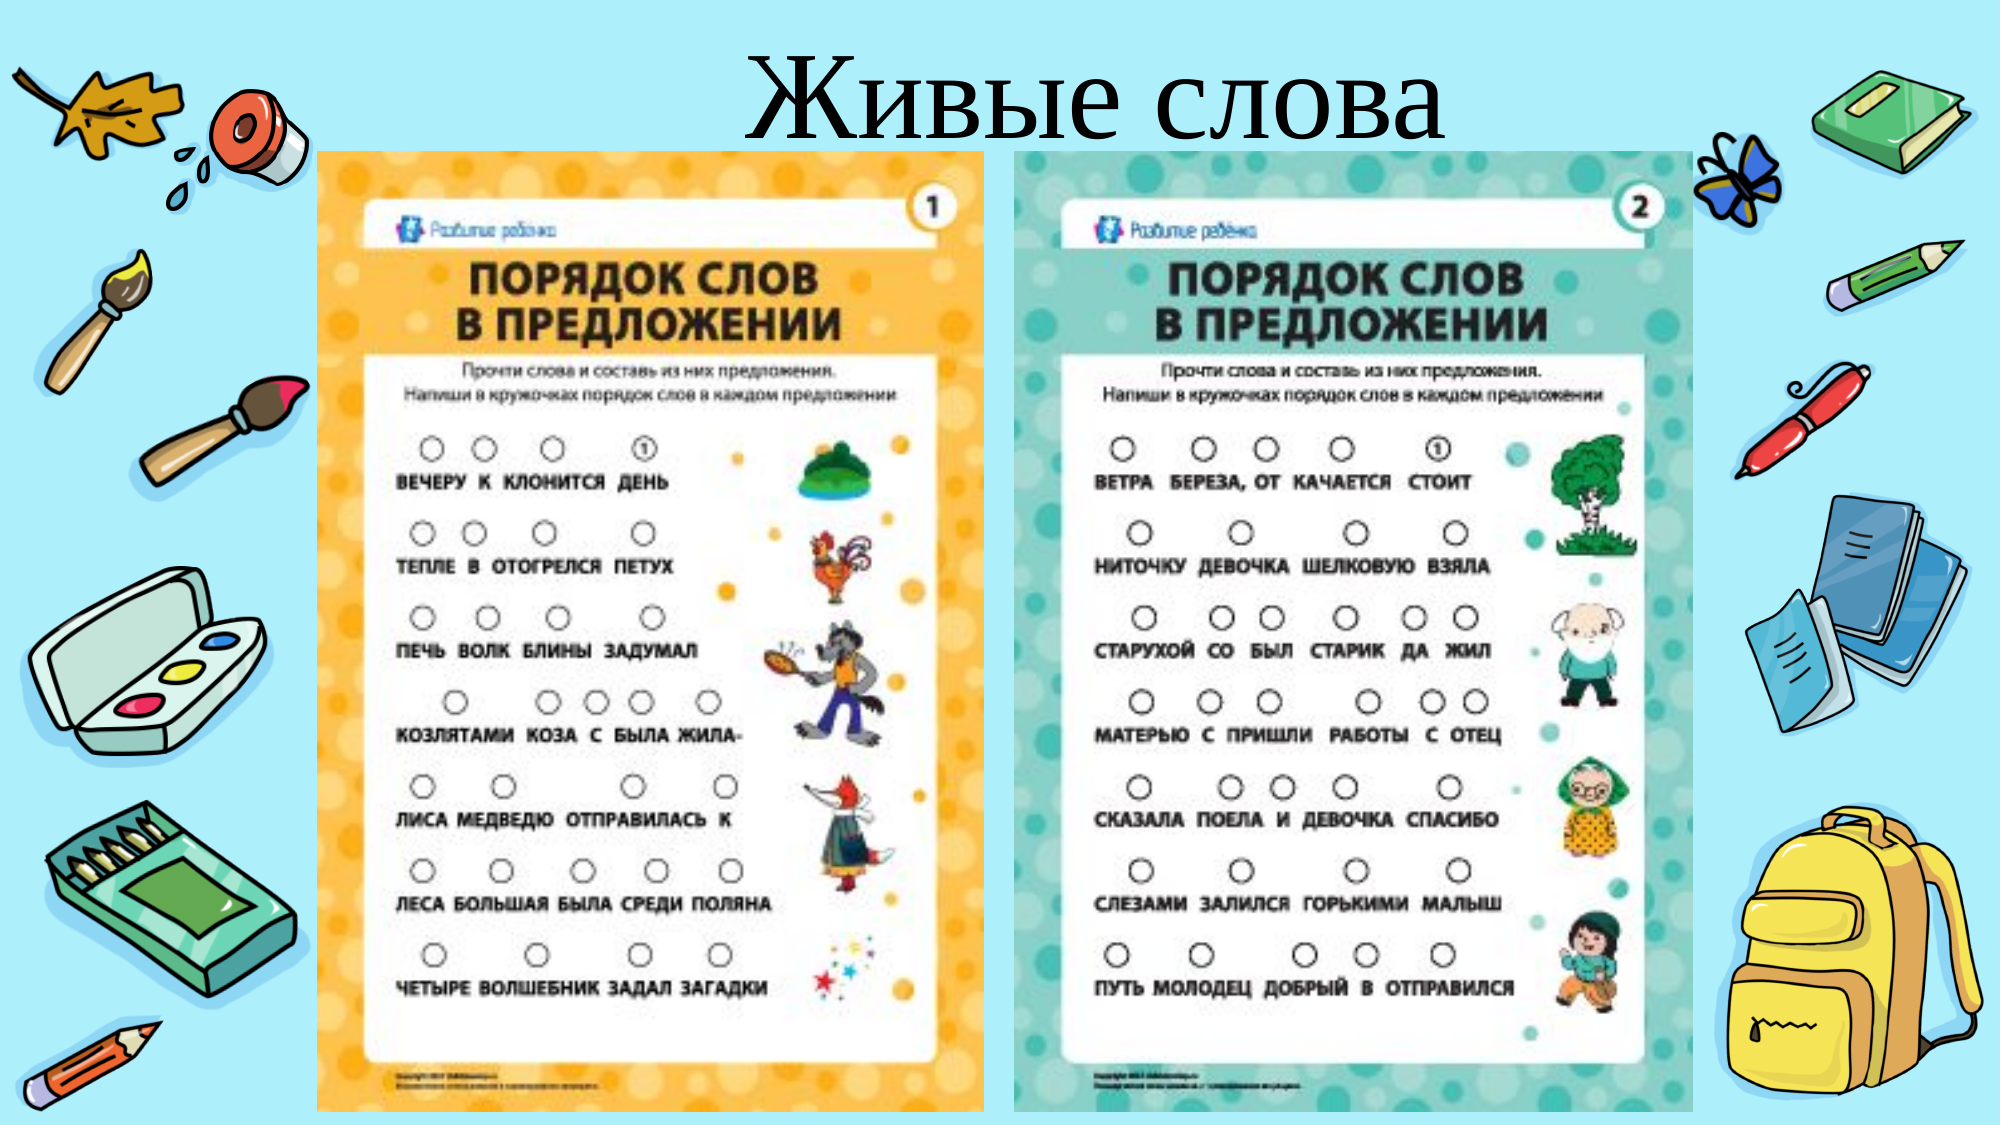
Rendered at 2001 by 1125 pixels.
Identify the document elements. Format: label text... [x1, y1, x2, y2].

picture [1803, 58, 1986, 191]
picture [17, 566, 276, 769]
picture [19, 247, 164, 398]
picture [1, 25, 314, 215]
picture [1819, 203, 1970, 349]
picture [1712, 346, 2000, 740]
text_box Живые слова [730, 5, 1463, 171]
picture [1014, 132, 2000, 1125]
picture [8, 151, 984, 1125]
